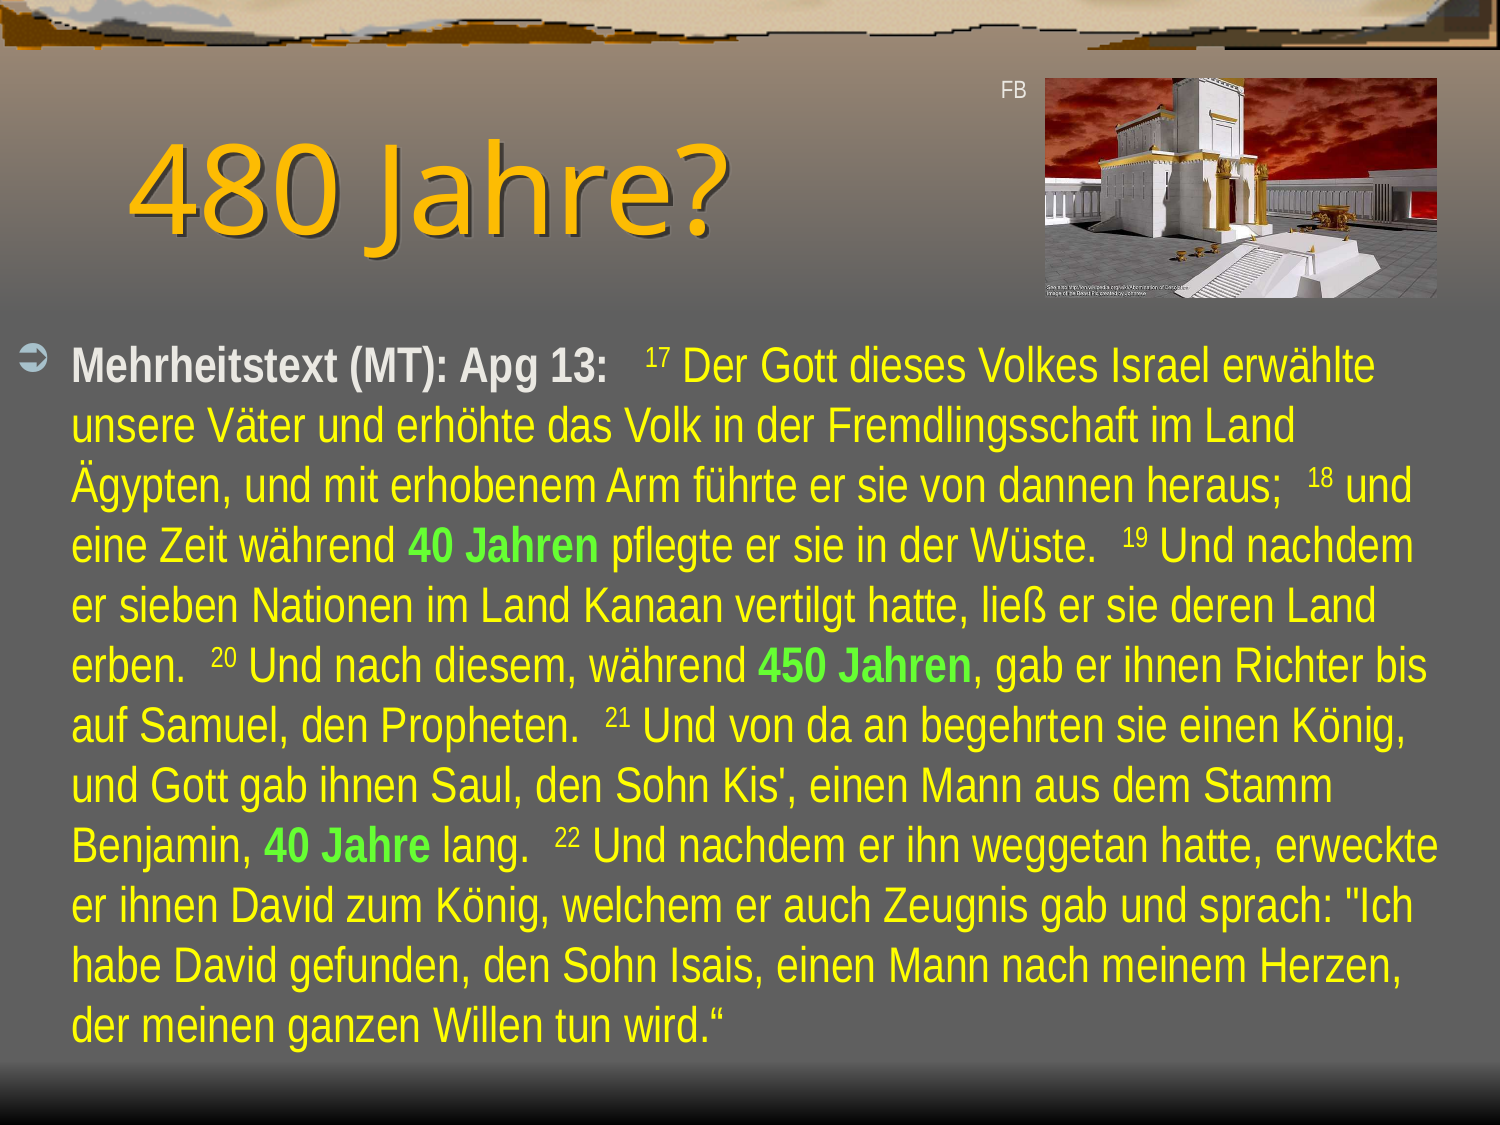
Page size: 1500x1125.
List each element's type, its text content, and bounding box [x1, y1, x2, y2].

text_box [797, 704, 1435, 941]
text_box FB [986, 66, 1046, 112]
picture [1045, 77, 1437, 299]
list Mehrheitstext (MT): Apg 13: 17 Der Gott dieses Volkes Israel erwählte unsere Väter und erhöhte das Volk in der Fremdlingsschaft im Land Ägypten, und mit erhobenem Arm führte er sie von dannen heraus; 18 und eine Zeit während 40 Jahren pflegte er sie in der Wüste. 19 Und nachdem er sieben Nationen im Land Kanaan vertilgt hatte, ließ er sie deren Land erben. 20 Und nach diesem, während 450 Jahren, gab er ihnen Richter bis auf Samuel, den Propheten. 21 Und von da an begehrten sie einen König, und Gott gab ihnen Saul, den Sohn Kis', einen Mann aus dem Stamm Benjamin, 40 Jahre lang. 22 Und nachdem er ihn weggetan hatte, erweckte er ihnen David zum König, welchem er auch Zeugnis gab und sprach: "Ich habe David gefunden, den Sohn Isais, einen Mann nach meinem Herzen, der meinen ganzen Willen tun wird.“ [0, 324, 1459, 1001]
picture [0, 0, 1500, 50]
title 480 Jahre? [111, 125, 1040, 268]
